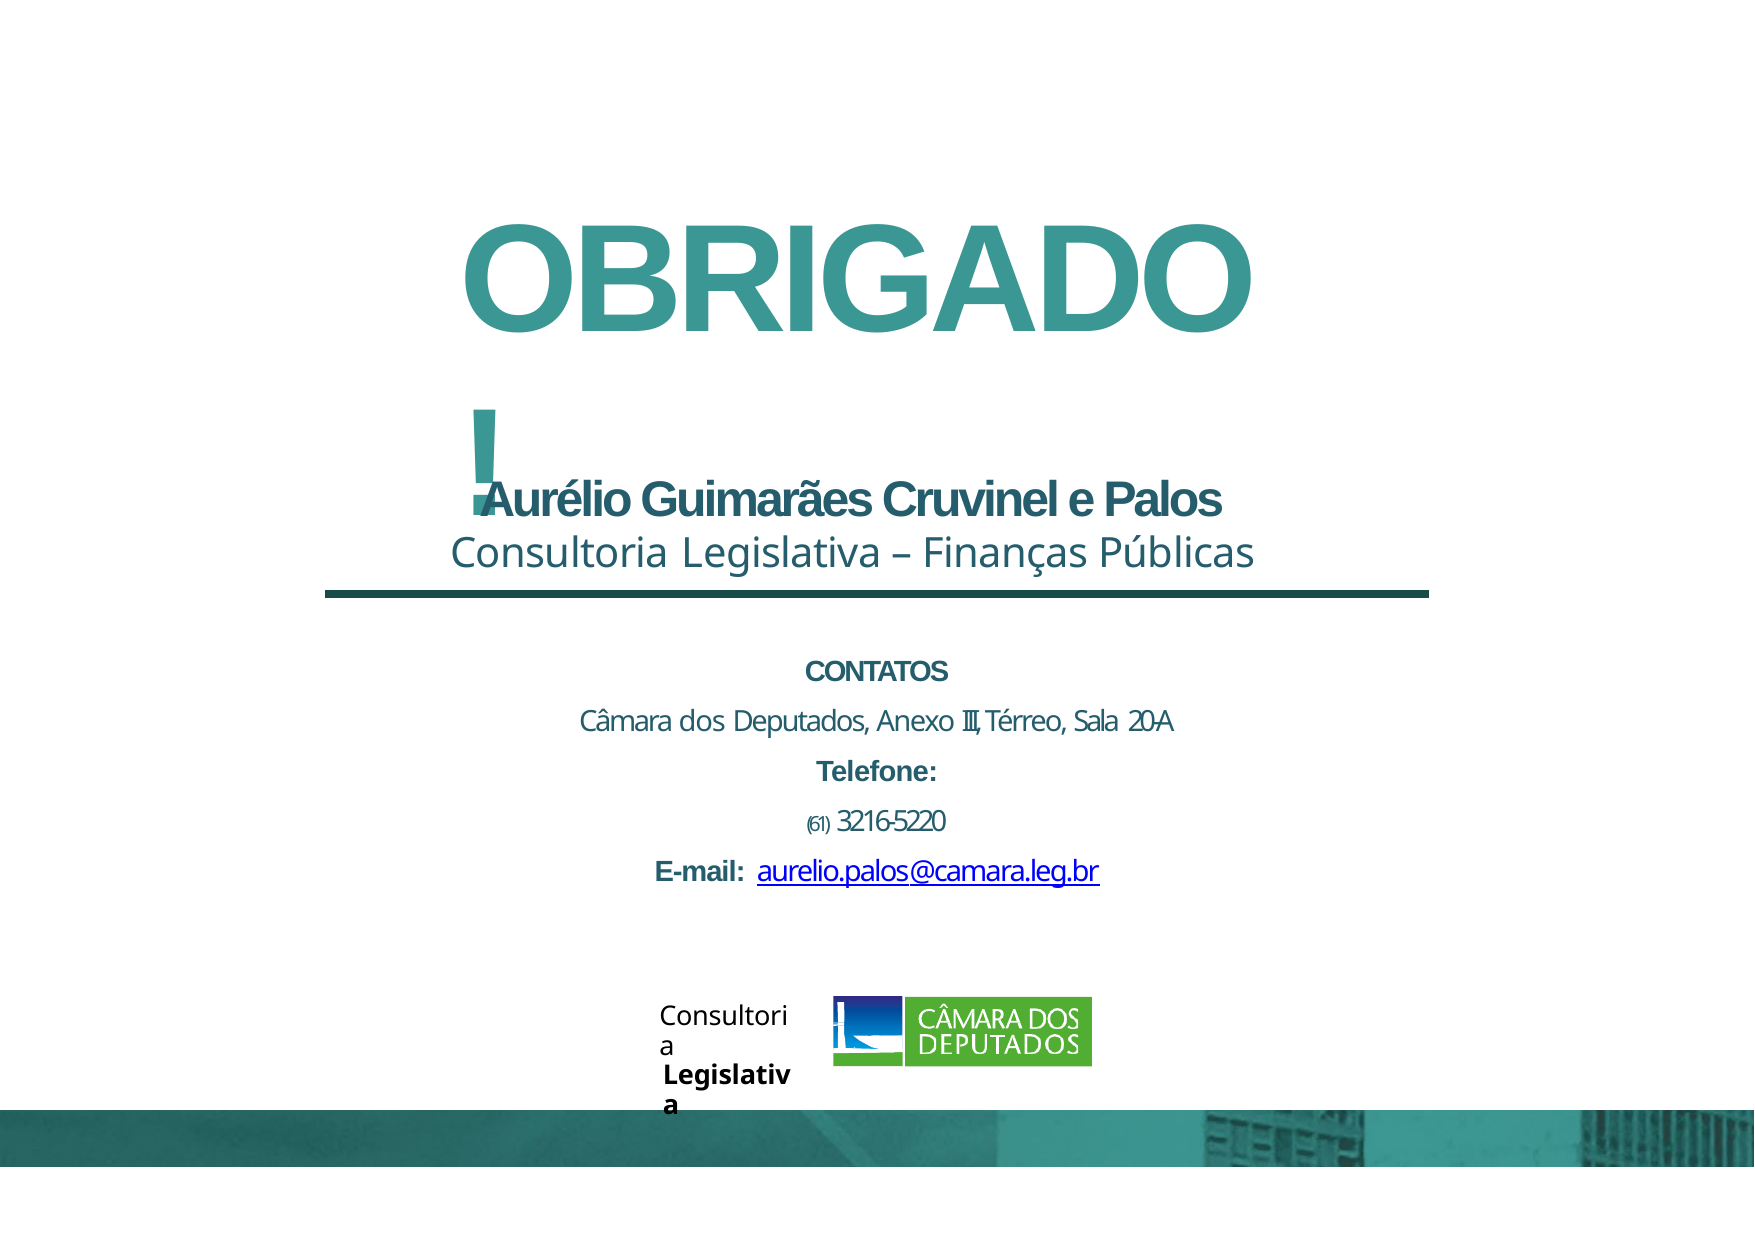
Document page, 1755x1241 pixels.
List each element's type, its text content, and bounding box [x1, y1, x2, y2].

text_box [953, 1009, 975, 1029]
text_box [833, 996, 903, 1048]
text_box [919, 1034, 937, 1054]
picture [0, 1110, 1754, 1167]
title OBRIGADO! [455, 176, 1299, 464]
text_box [1024, 1034, 1041, 1054]
text_box [905, 996, 1092, 1067]
text_box Consultoria Legislativa [657, 998, 798, 1120]
text_box Aurélio Guimarães Cruvinel e Palos Consultoria Legislativa – Finanças Públicas [404, 464, 1299, 576]
text_box [974, 1009, 992, 1029]
text_box [1004, 1034, 1021, 1054]
text_box [956, 1034, 968, 1054]
text_box [941, 1034, 952, 1054]
text_box [1005, 1009, 1023, 1029]
text_box [935, 1009, 953, 1029]
text_box [939, 1003, 949, 1008]
text_box [1045, 1034, 1064, 1054]
text_box [918, 1008, 936, 1029]
text_box [972, 1034, 987, 1054]
text_box [1067, 1034, 1079, 1054]
text_box [1029, 1008, 1079, 1029]
text_box [833, 1053, 903, 1067]
text_box CONTATOS Câmara dos Deputados, Anexo III, Térreo, Sala 20-A Telefone: (61) 3216-5220 E-mail: aurelio.palos@camara.leg.br [547, 635, 1206, 893]
text_box [992, 1009, 1005, 1029]
text_box [833, 1002, 903, 1054]
